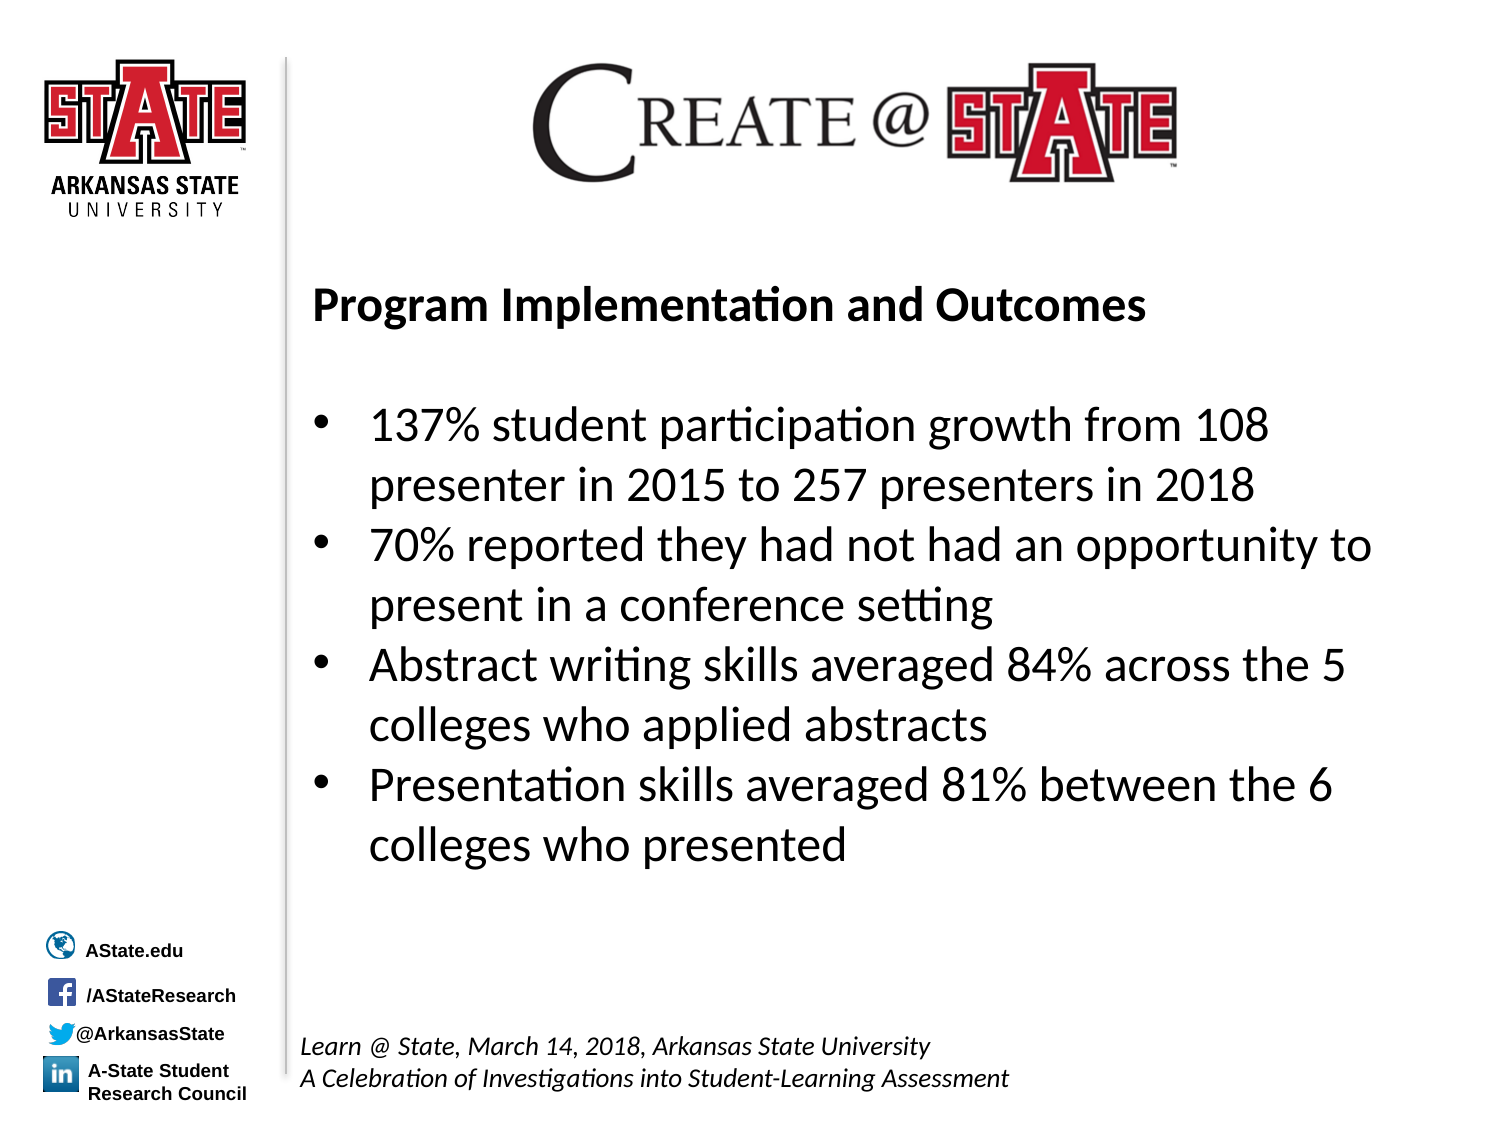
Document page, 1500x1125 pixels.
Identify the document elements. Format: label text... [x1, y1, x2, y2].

text_box AState.edu [70, 931, 199, 969]
text_box A-State Student Research Council [73, 1051, 262, 1112]
picture [43, 1086, 79, 1092]
picture [49, 937, 73, 957]
picture [46, 930, 58, 940]
text_box @ArkansasState [87, 1014, 240, 1051]
picture [47, 978, 76, 1007]
text_box Program Implementation and Outcomes 137% student participation growth from 108 presenter in 2015 to 257 presenters in 2018 70% reported they had not had an opportunity to present in a conference setting Abstract writing skills averaged 84% across the 5 colleges who applied abstracts Presentation skills averaged 81% between the 6 colleges who presented [297, 264, 1429, 879]
text_box /AStateResearch [71, 975, 252, 1014]
picture [38, 1011, 85, 1083]
picture [64, 930, 75, 938]
picture [479, 41, 1231, 196]
picture [42, 57, 248, 218]
picture [46, 951, 53, 959]
text_box Learn @ State, March 14, 2018, Arkansas State University A Celebration of Investigations into Student-Learning Assessment [285, 1020, 1372, 1125]
